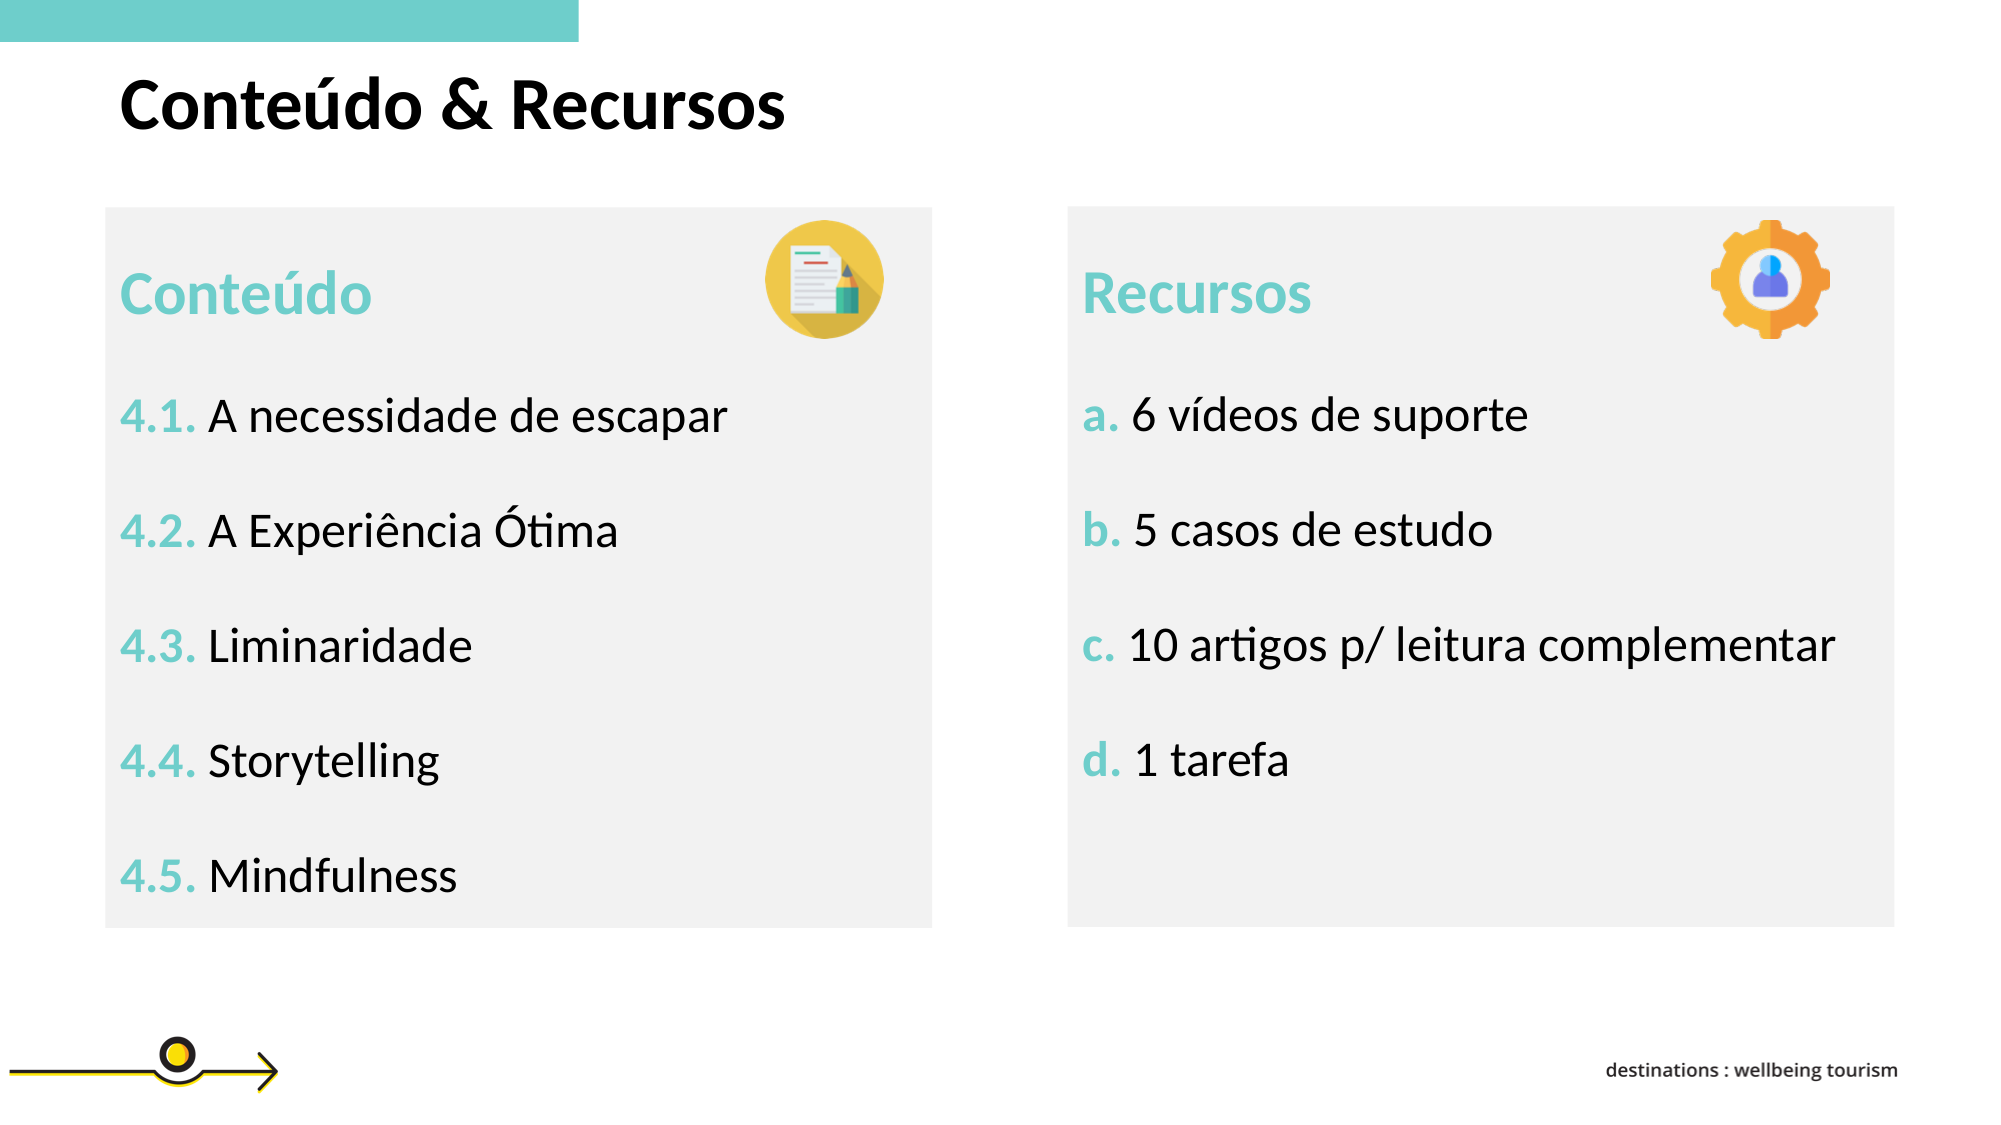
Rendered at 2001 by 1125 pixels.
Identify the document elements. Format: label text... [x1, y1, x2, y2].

picture [1604, 1053, 1928, 1093]
picture [1710, 220, 1830, 339]
text_box Conteúdo 4.1. A necessidade de escapar 4.2. A Experiência Ótima 4.3. Liminaridade 4.4. Storytelling 4.5. Mindfulness [104, 206, 933, 929]
picture [765, 220, 884, 339]
text_box Recursos a. 6 vídeos de suporte b. 5 casos de estudo c. 10 artigos p/ leitura complementar d. 1 tarefa [1067, 205, 1895, 928]
text_box Conteúdo & Recursos [105, 57, 1150, 172]
picture [0, 1019, 323, 1125]
